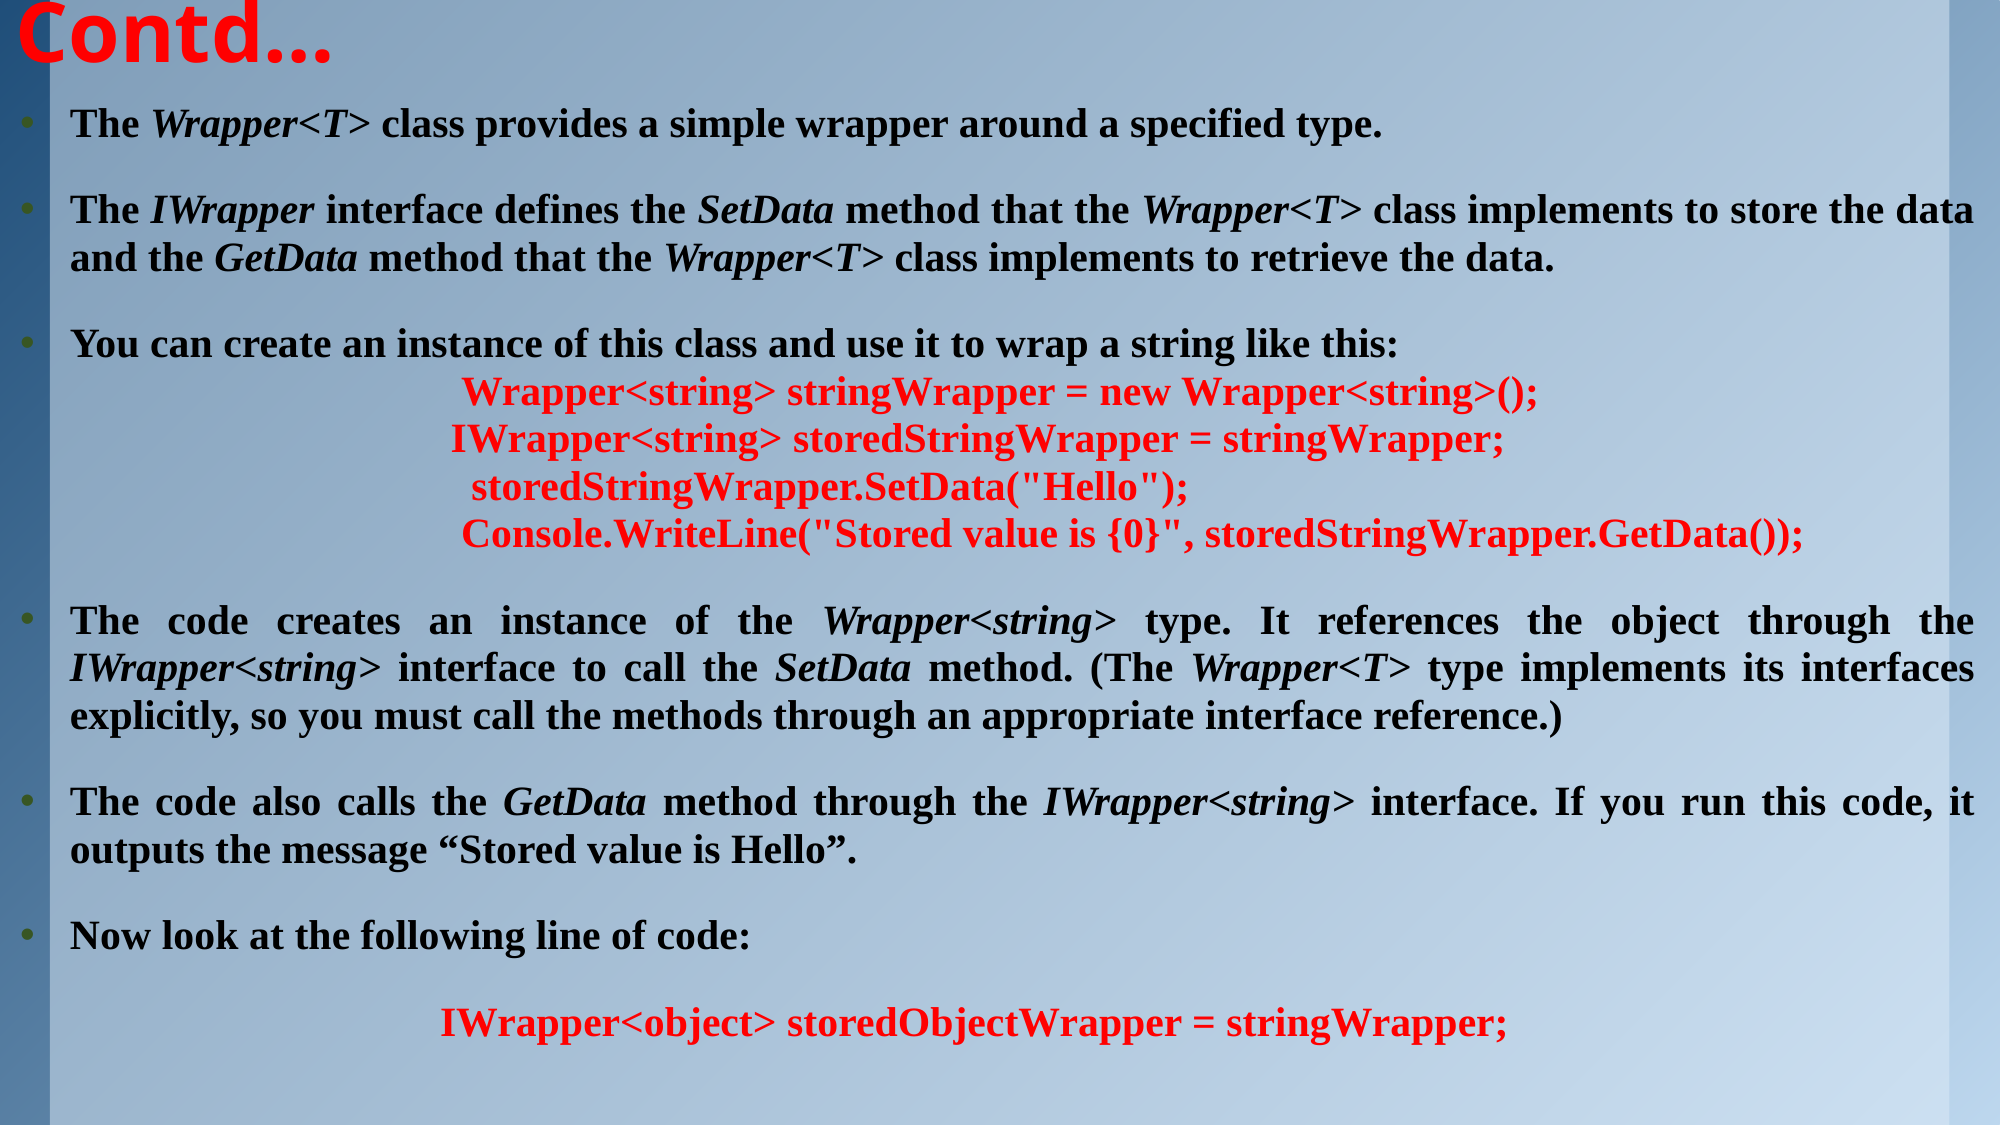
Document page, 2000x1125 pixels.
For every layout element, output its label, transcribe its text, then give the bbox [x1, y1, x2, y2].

list The Wrapper<T> class provides a simple wrapper around a specified type. The IWrapper interface defines the SetData method that the Wrapper<T> class implements to store the data and the GetData method that the Wrapper<T> class implements to retrieve the data. You can create an instance of this class and use it to wrap a string like this: Wrapper<string> stringWrapper = new Wrapper<string>(); IWrapper<string> storedStringWrapper = stringWrapper; storedStringWrapper.SetData("Hello"); Console.WriteLine("Stored value is {0}", storedStringWrapper.GetData()); The code creates an instance of the Wrapper<string> type. It references the object through the IWrapper<string> interface to call the SetData method. (The Wrapper<T> type implements its interfaces explicitly, so you must call the methods through an appropriate interface reference.) The code also calls the GetData method through the IWrapper<string> interface. If you run this code, it outputs the message “Stored value is Hello”. Now look at the following line of code: IWrapper<object> storedObjectWrapper = stringWrapper; [0, 89, 1996, 1125]
title Contd… [0, 0, 1996, 89]
